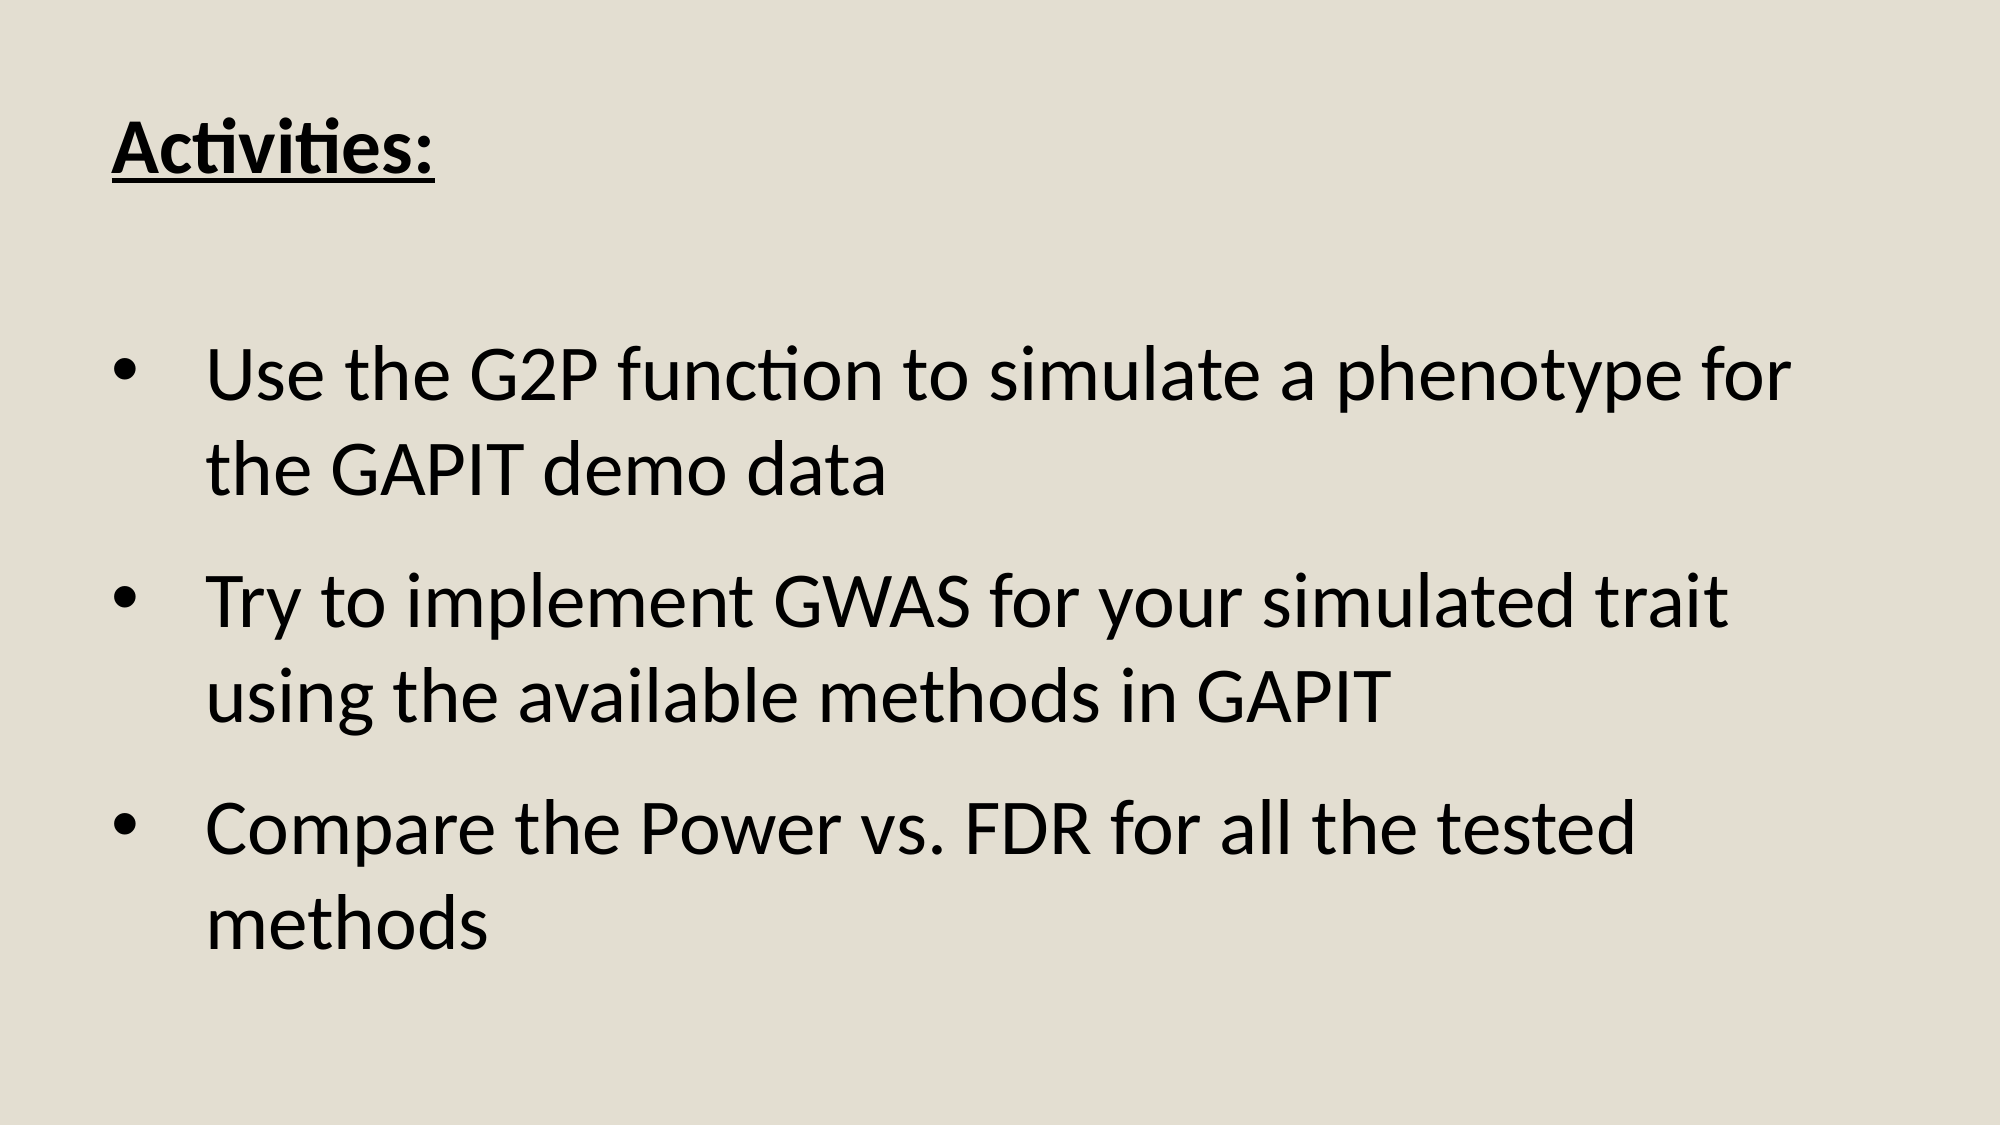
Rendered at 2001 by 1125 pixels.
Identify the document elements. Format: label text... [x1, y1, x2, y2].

text_box Activities: Use the G2P function to simulate a phenotype for the GAPIT demo data Try to implement GWAS for your simulated trait using the available methods in GAPIT Compare the Power vs. FDR for all the tested methods [96, 86, 1903, 973]
